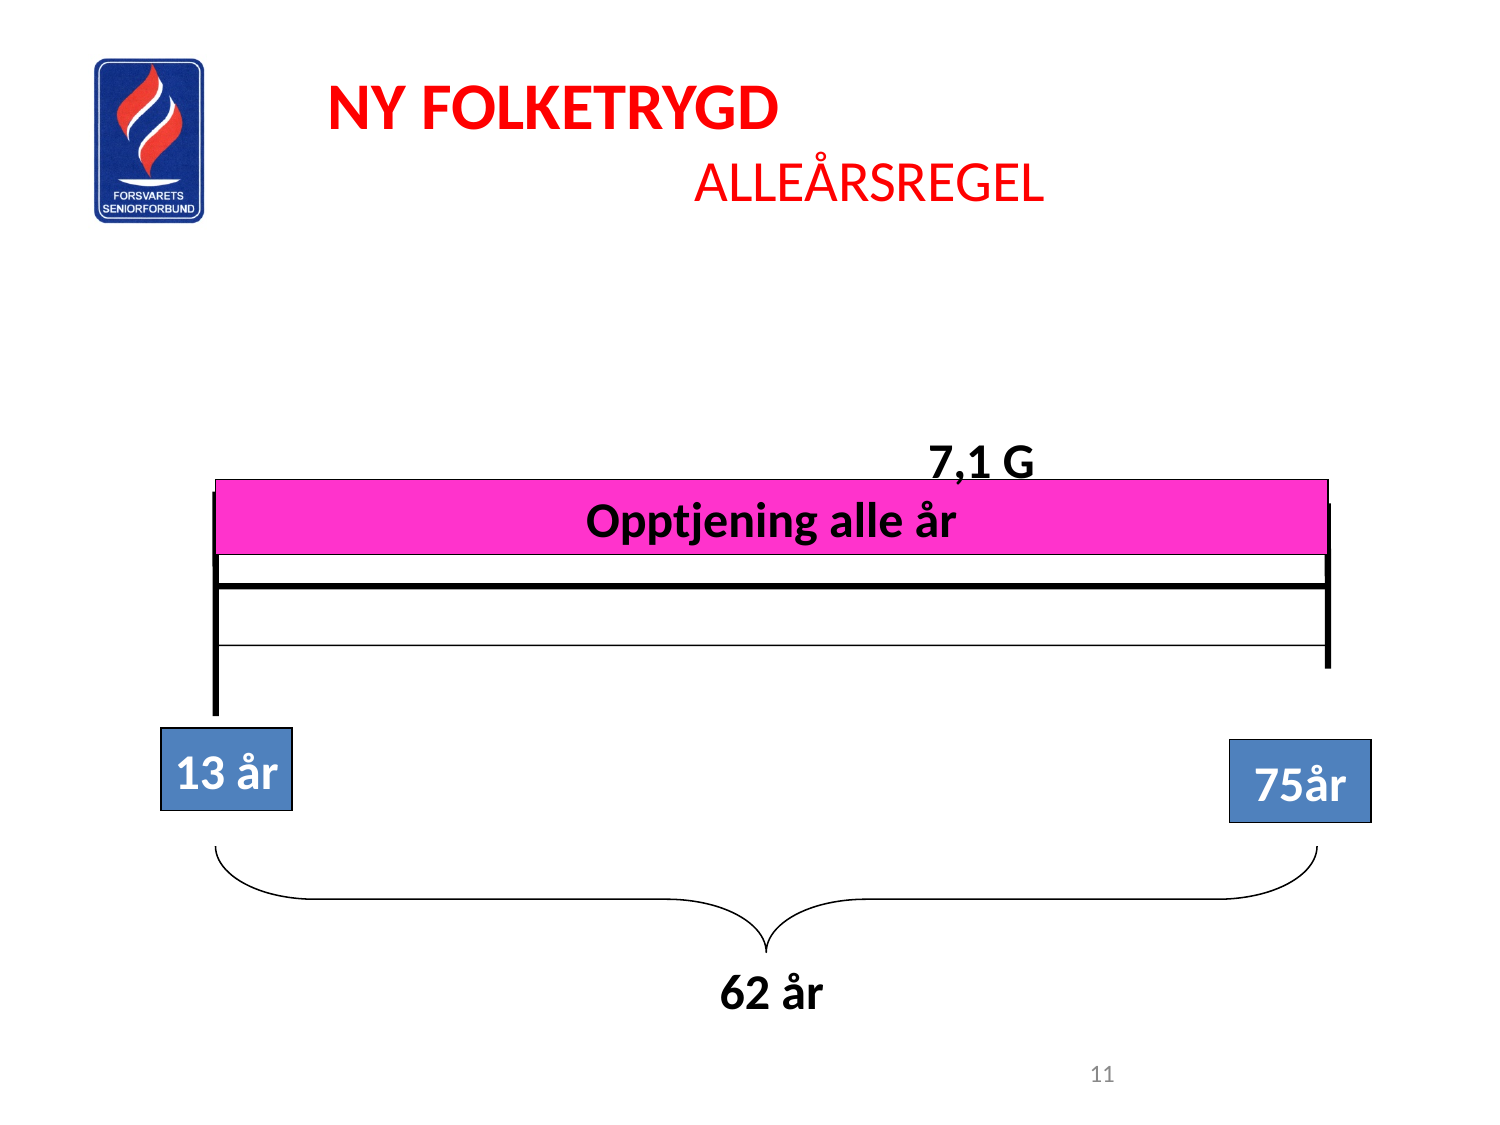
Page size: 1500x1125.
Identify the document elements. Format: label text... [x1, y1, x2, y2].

text_box 7,1 G [913, 420, 1056, 496]
text_box 62 år [629, 952, 914, 1028]
text_box Opptjening alle år [215, 479, 1328, 555]
text_box [75, 262, 1425, 1005]
text_box 75år [1229, 739, 1372, 823]
picture [88, 54, 207, 232]
text_box 13 år [161, 727, 293, 811]
text_box NY FOLKETRYGD ALLEÅRSREGEL [312, 44, 1427, 232]
text_box [215, 846, 1318, 952]
text_box <nummer> [1074, 1042, 1425, 1103]
